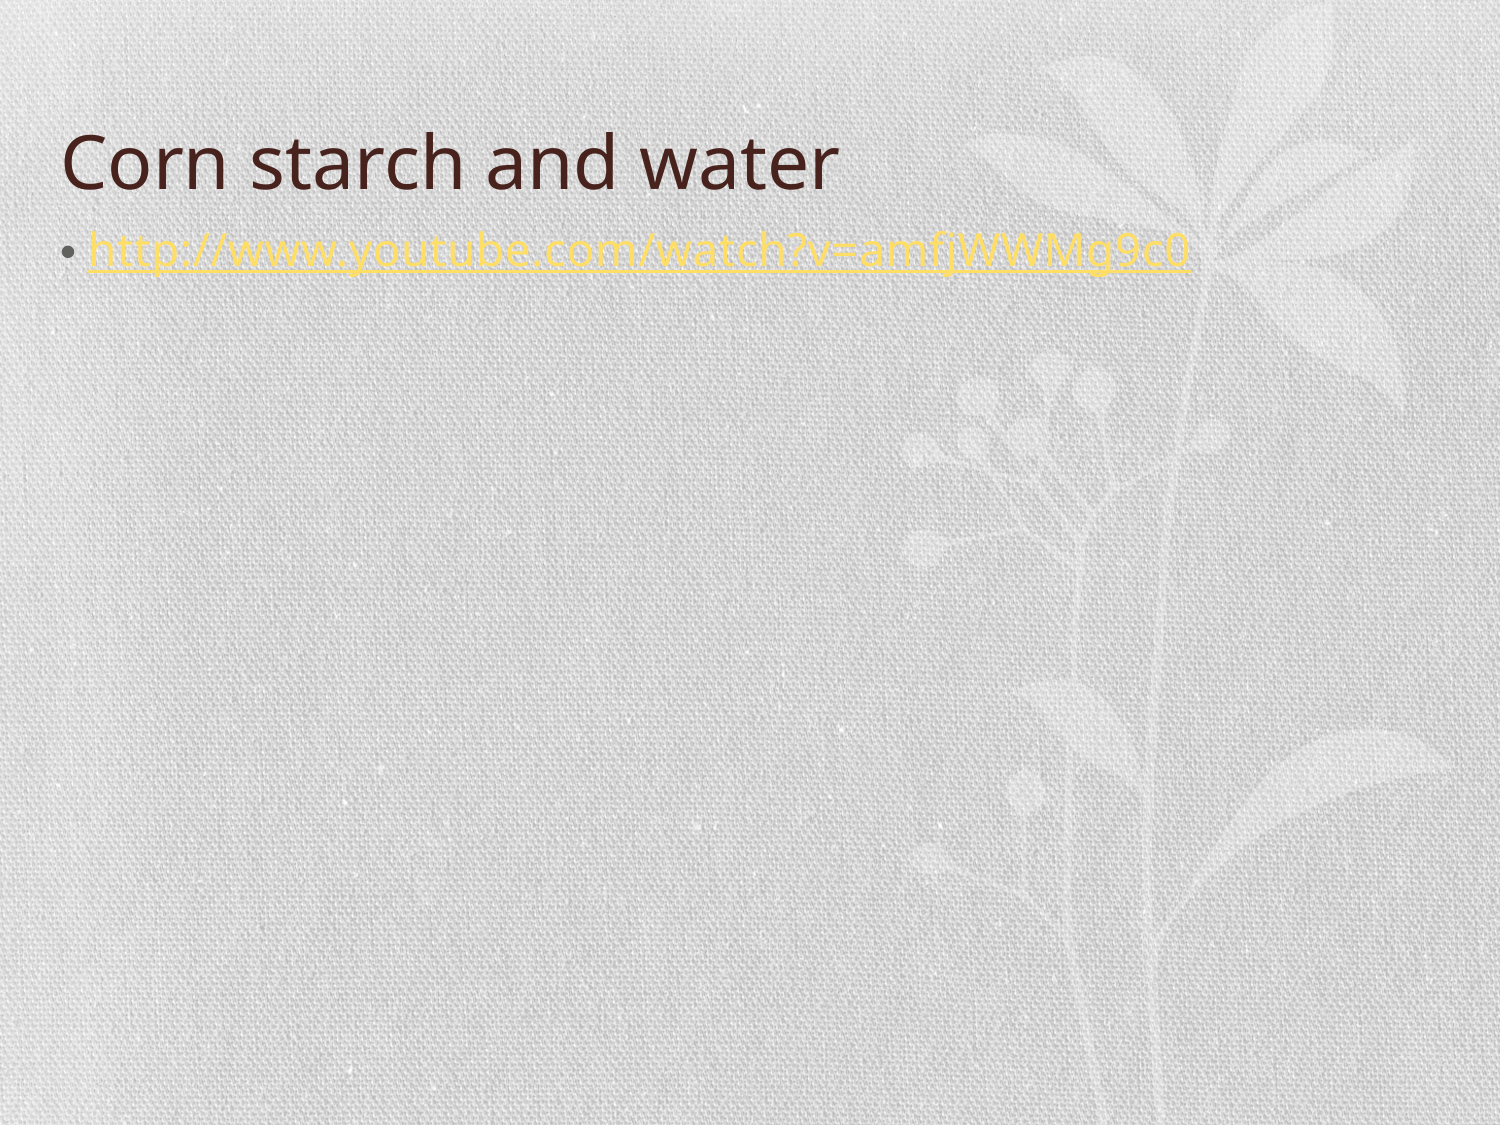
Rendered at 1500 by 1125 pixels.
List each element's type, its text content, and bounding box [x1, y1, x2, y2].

list http://www.youtube.com/watch?v=amfjWWMg9c0 [45, 213, 1455, 1023]
title Corn starch and water [45, 37, 1455, 213]
